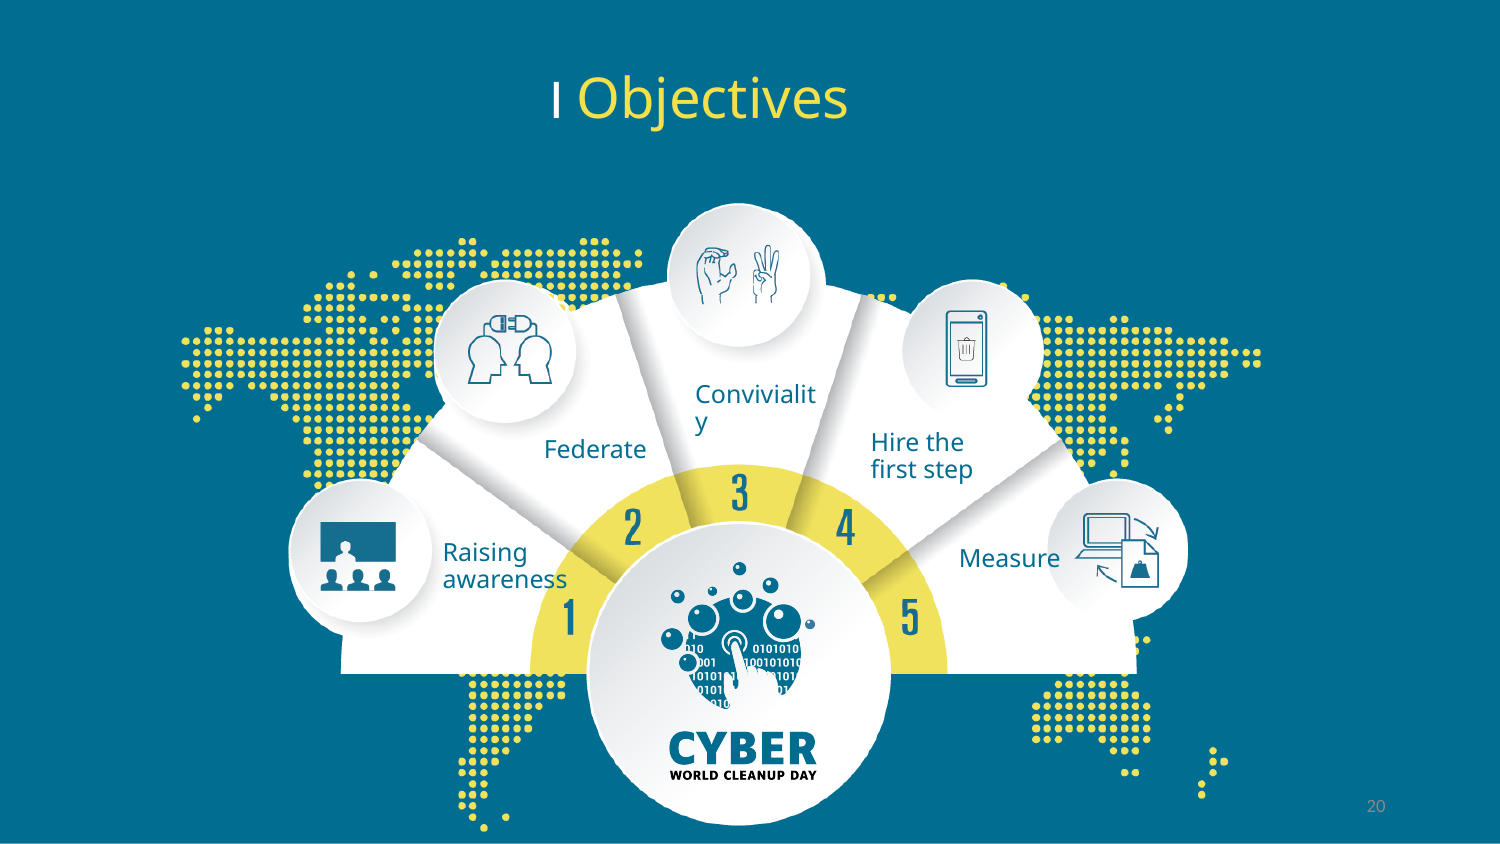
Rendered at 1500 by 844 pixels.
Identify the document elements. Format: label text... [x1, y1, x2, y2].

picture [1044, 725, 1050, 732]
picture [337, 350, 344, 356]
picture [492, 758, 498, 765]
picture [337, 427, 344, 433]
picture [403, 295, 410, 301]
picture [304, 305, 311, 311]
picture [304, 350, 311, 356]
picture [469, 692, 476, 699]
picture [370, 416, 377, 422]
picture [1033, 736, 1040, 742]
picture [403, 427, 410, 433]
picture [370, 350, 377, 356]
picture [503, 692, 509, 699]
picture [337, 338, 344, 344]
picture [182, 338, 189, 344]
picture [1055, 338, 1062, 344]
picture [1144, 725, 1150, 732]
picture [304, 438, 311, 444]
picture [1110, 338, 1117, 344]
picture [403, 261, 410, 267]
picture [514, 725, 520, 732]
picture [1132, 725, 1138, 732]
picture [1165, 338, 1172, 344]
picture [459, 758, 465, 765]
picture [1122, 460, 1128, 467]
picture [182, 361, 189, 367]
picture [1099, 692, 1105, 699]
picture [1132, 692, 1138, 699]
picture [481, 725, 487, 732]
picture [370, 449, 377, 455]
picture [337, 305, 344, 311]
picture [558, 692, 565, 699]
picture [1066, 692, 1072, 699]
picture [558, 272, 565, 278]
picture [469, 748, 476, 754]
picture [591, 239, 598, 245]
picture [469, 725, 476, 732]
picture [514, 692, 520, 699]
picture [304, 361, 311, 367]
picture [1110, 725, 1117, 732]
title I Objectives [538, 19, 895, 183]
picture [403, 272, 410, 278]
picture [492, 725, 498, 732]
picture [1110, 394, 1117, 400]
picture [337, 471, 344, 477]
picture [1089, 725, 1095, 732]
picture [1055, 328, 1062, 334]
picture [1055, 394, 1062, 400]
picture [403, 371, 410, 377]
picture [370, 427, 377, 433]
picture [370, 328, 377, 334]
picture [403, 305, 410, 311]
picture [525, 692, 531, 699]
picture [1165, 328, 1172, 334]
picture [304, 471, 311, 477]
picture [558, 261, 565, 267]
picture [304, 338, 311, 344]
picture [1110, 703, 1117, 709]
slide_number ‹#› [1266, 782, 1397, 827]
picture [591, 261, 598, 267]
picture [536, 692, 542, 699]
picture [403, 438, 410, 444]
picture [1044, 692, 1050, 699]
picture [1055, 692, 1062, 699]
picture [337, 405, 344, 411]
picture [470, 758, 476, 765]
picture [591, 272, 598, 278]
picture [337, 394, 344, 400]
picture [370, 338, 377, 344]
picture [591, 283, 598, 289]
picture [403, 350, 410, 356]
picture [370, 405, 377, 411]
picture [370, 460, 377, 467]
picture [558, 681, 565, 687]
picture [525, 725, 532, 732]
picture [1066, 725, 1072, 732]
picture [337, 295, 344, 301]
picture [403, 405, 410, 411]
picture [370, 471, 377, 477]
picture [304, 371, 311, 377]
picture [580, 272, 587, 278]
picture [337, 383, 344, 389]
picture [1221, 758, 1227, 765]
picture [370, 371, 377, 377]
picture [337, 371, 344, 377]
picture [337, 283, 344, 289]
picture [337, 449, 344, 455]
picture [1110, 361, 1117, 367]
picture [1110, 328, 1117, 334]
picture [304, 394, 311, 400]
picture [304, 427, 311, 433]
picture [492, 692, 498, 699]
picture [1099, 725, 1105, 732]
picture [337, 438, 344, 444]
picture [289, 204, 1187, 825]
picture [403, 338, 410, 344]
picture [1110, 438, 1117, 444]
picture [1033, 703, 1040, 709]
picture [547, 692, 553, 699]
picture [1165, 361, 1172, 367]
picture [315, 460, 321, 467]
picture [370, 394, 377, 400]
picture [1055, 725, 1062, 732]
picture [1077, 725, 1083, 732]
picture [1077, 692, 1083, 699]
picture [1033, 725, 1040, 732]
picture [337, 361, 344, 367]
picture [1066, 681, 1072, 688]
picture [370, 438, 377, 444]
picture [503, 725, 509, 732]
picture [1055, 361, 1062, 367]
picture [370, 272, 377, 278]
picture [459, 791, 465, 798]
picture [337, 328, 344, 334]
picture [182, 383, 189, 389]
picture [1033, 394, 1040, 400]
picture [414, 305, 421, 311]
picture [403, 361, 410, 367]
picture [414, 361, 421, 367]
picture [370, 295, 377, 301]
picture [403, 416, 410, 422]
picture [1033, 715, 1040, 721]
picture [591, 250, 598, 256]
picture [1089, 692, 1095, 699]
picture [1110, 692, 1117, 699]
picture [1210, 758, 1216, 765]
picture [370, 361, 377, 367]
picture [370, 383, 377, 389]
picture [337, 460, 344, 467]
picture [1122, 692, 1128, 699]
text_box [0, 0, 1500, 844]
picture [481, 692, 487, 699]
picture [1122, 725, 1128, 732]
picture [337, 316, 344, 322]
picture [1110, 748, 1117, 754]
